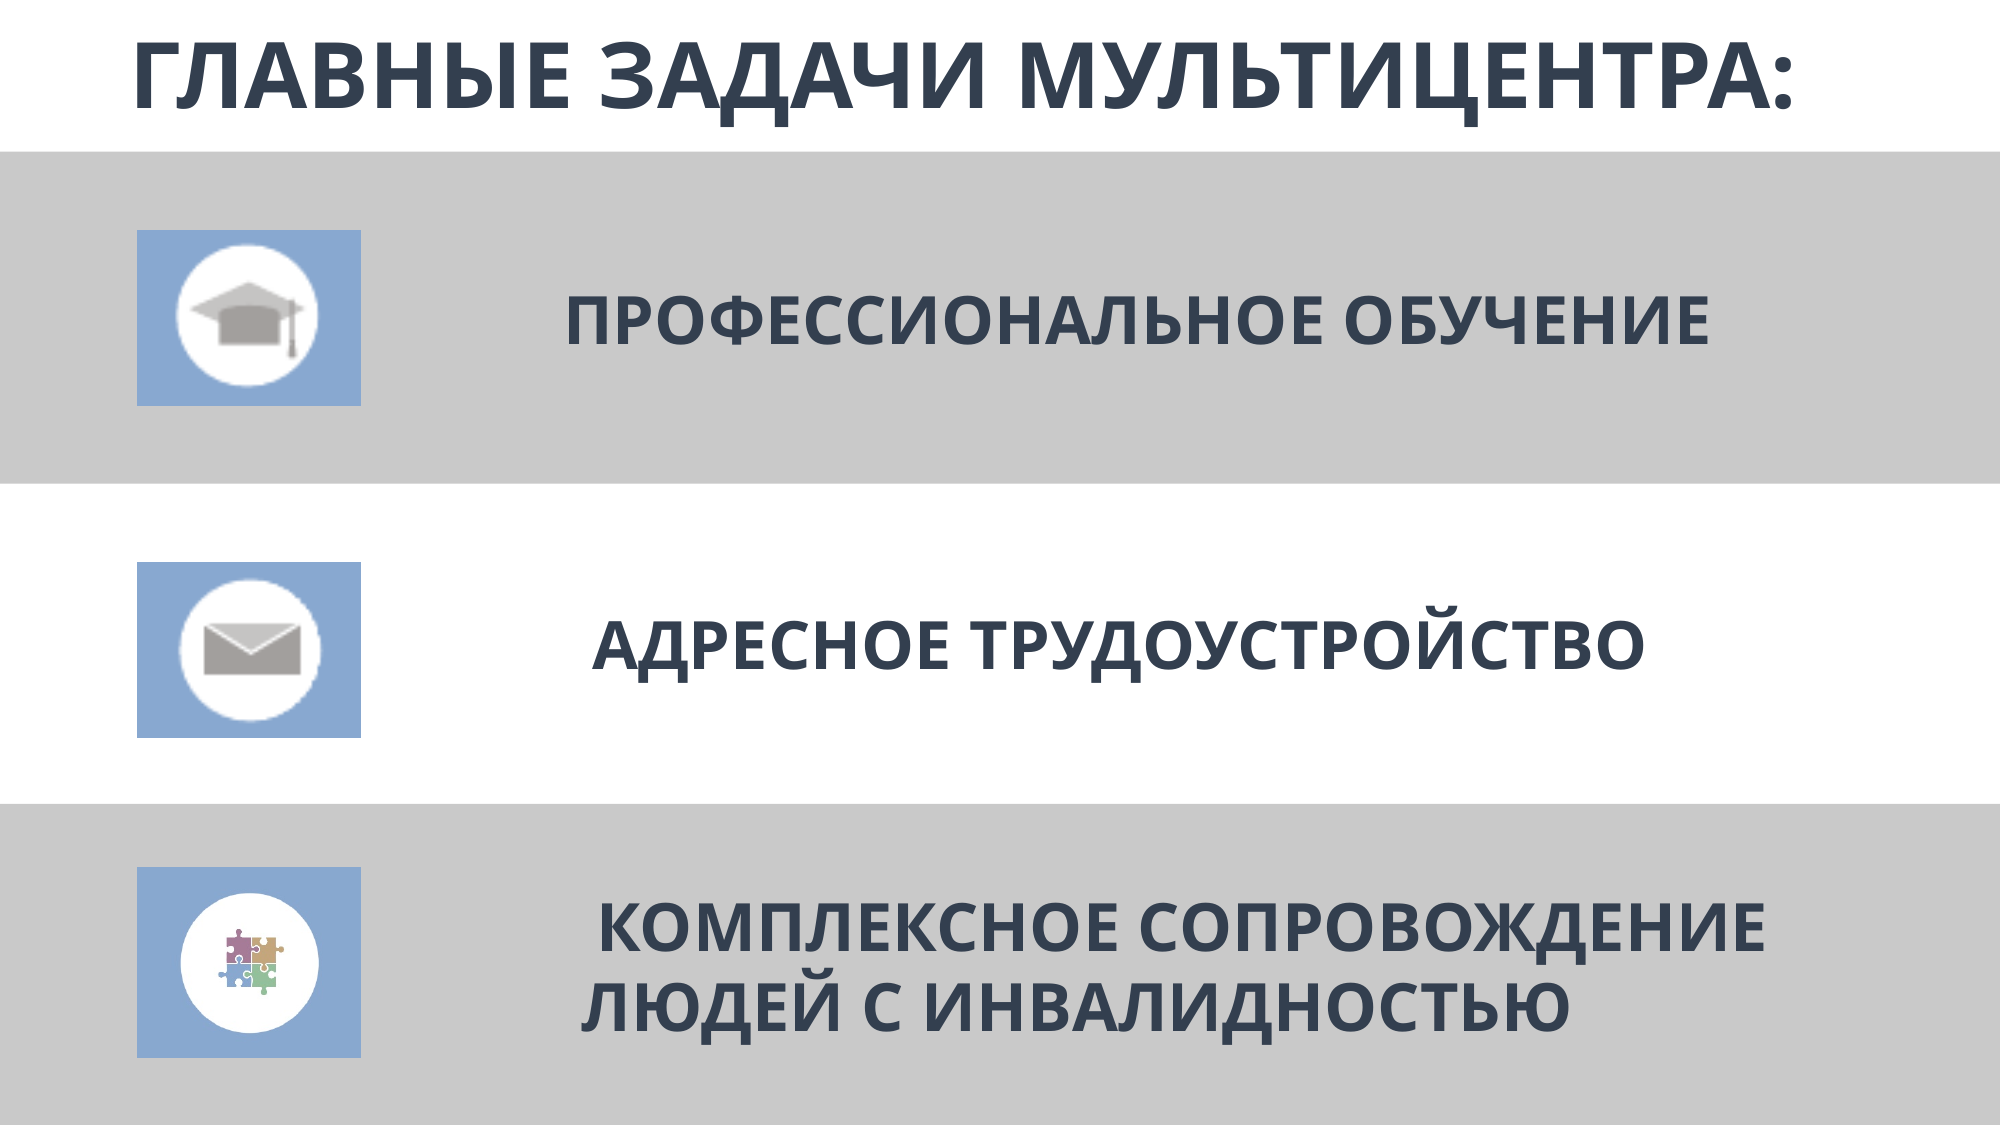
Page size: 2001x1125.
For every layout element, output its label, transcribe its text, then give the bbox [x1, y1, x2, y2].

text_box ПРОФЕССИОНАЛЬНОЕ ОБУЧЕНИЕ [0, 151, 2000, 485]
text_box ГЛАВНЫЕ ЗАДАЧИ МУЛЬТИЦЕНТРА: [66, 9, 1933, 134]
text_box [137, 230, 361, 406]
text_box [137, 562, 361, 738]
picture [137, 867, 361, 1058]
text_box КОМПЛЕКСНОЕ СОПРОВОЖДЕНИЕ ЛЮДЕЙ С ИНВАЛИДНОСТЬЮ [0, 803, 2000, 1125]
text_box АДРЕСНОЕ ТРУДОУСТРОЙСТВО [577, 595, 1664, 691]
